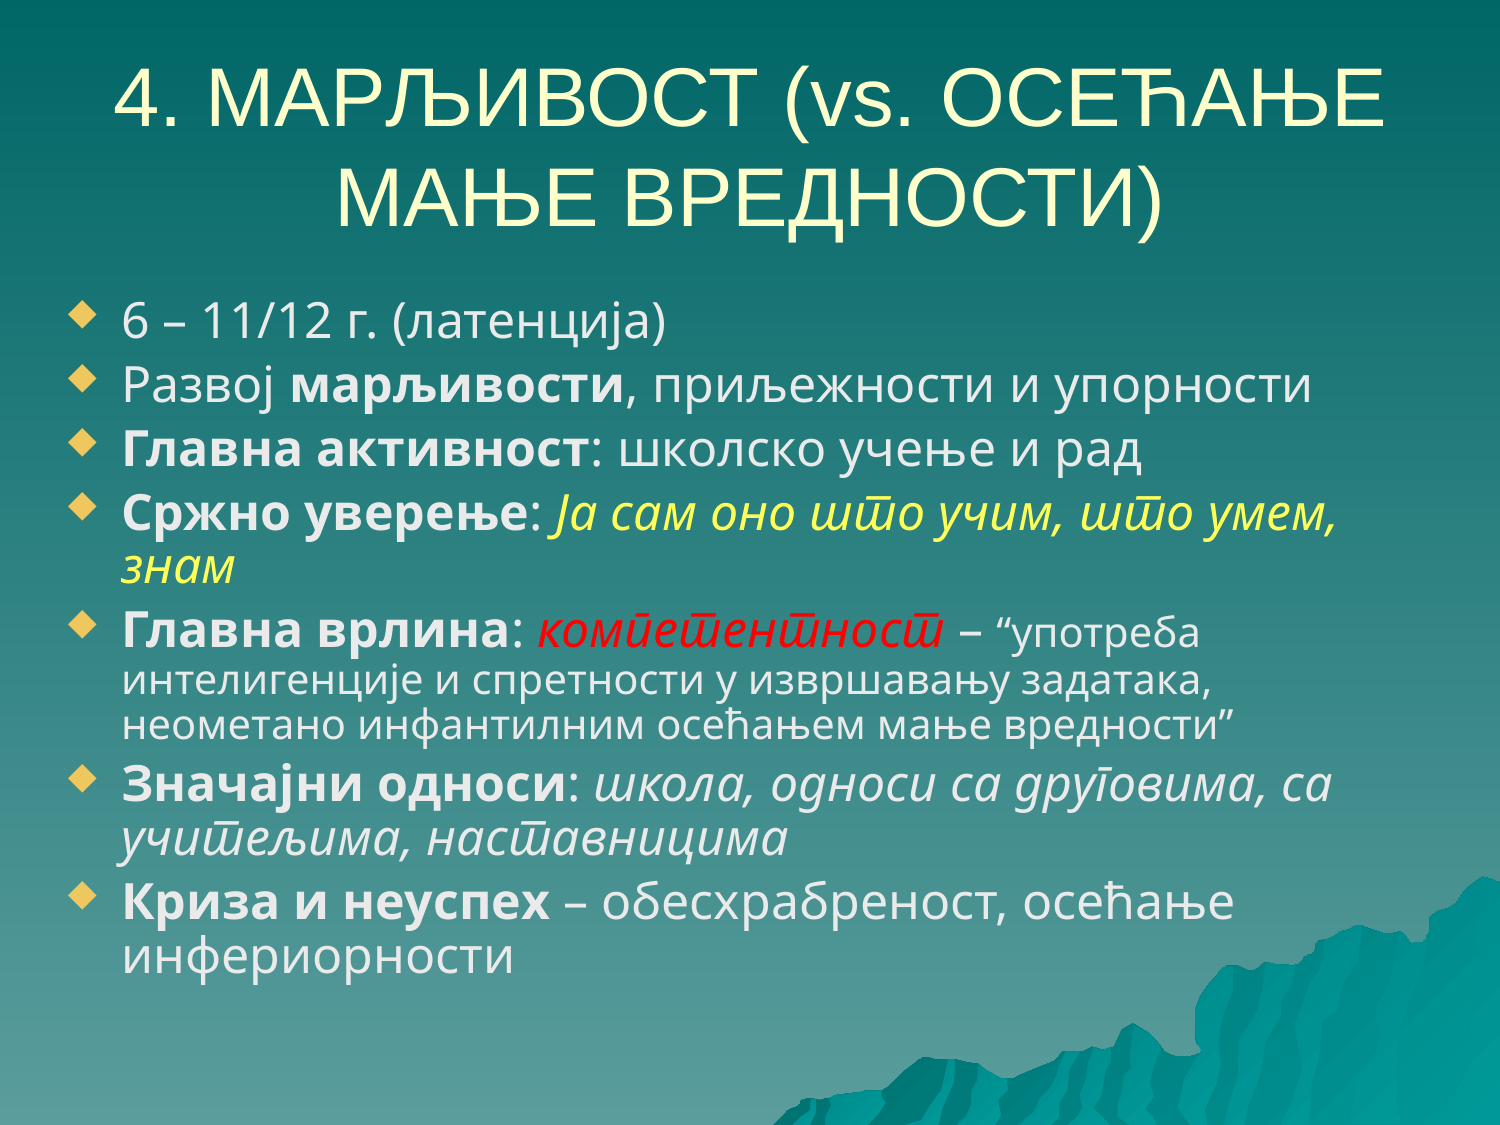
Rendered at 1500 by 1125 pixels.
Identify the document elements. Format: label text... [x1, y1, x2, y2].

list 6 – 11/12 г. (латенција) Развој марљивости, приљежности и упорности Главна активност: школско учење и рад Сржно уверење: Ја сам оно што учим, што умем, знам Главна врлина: компетентност – “употреба интелигенције и спретности у извршавању задатака, неометано инфантилним осећањем мање вредности” Значајни односи: школа, односи са друговима, са учитељима, наставницима Криза и неуспех – обесхрабреност, осећање инфериорности [49, 287, 1426, 1069]
title 4. МАРЉИВОСТ (vs. ОСЕЋАЊЕ МАЊЕ ВРЕДНОСТИ) [74, 99, 1426, 287]
